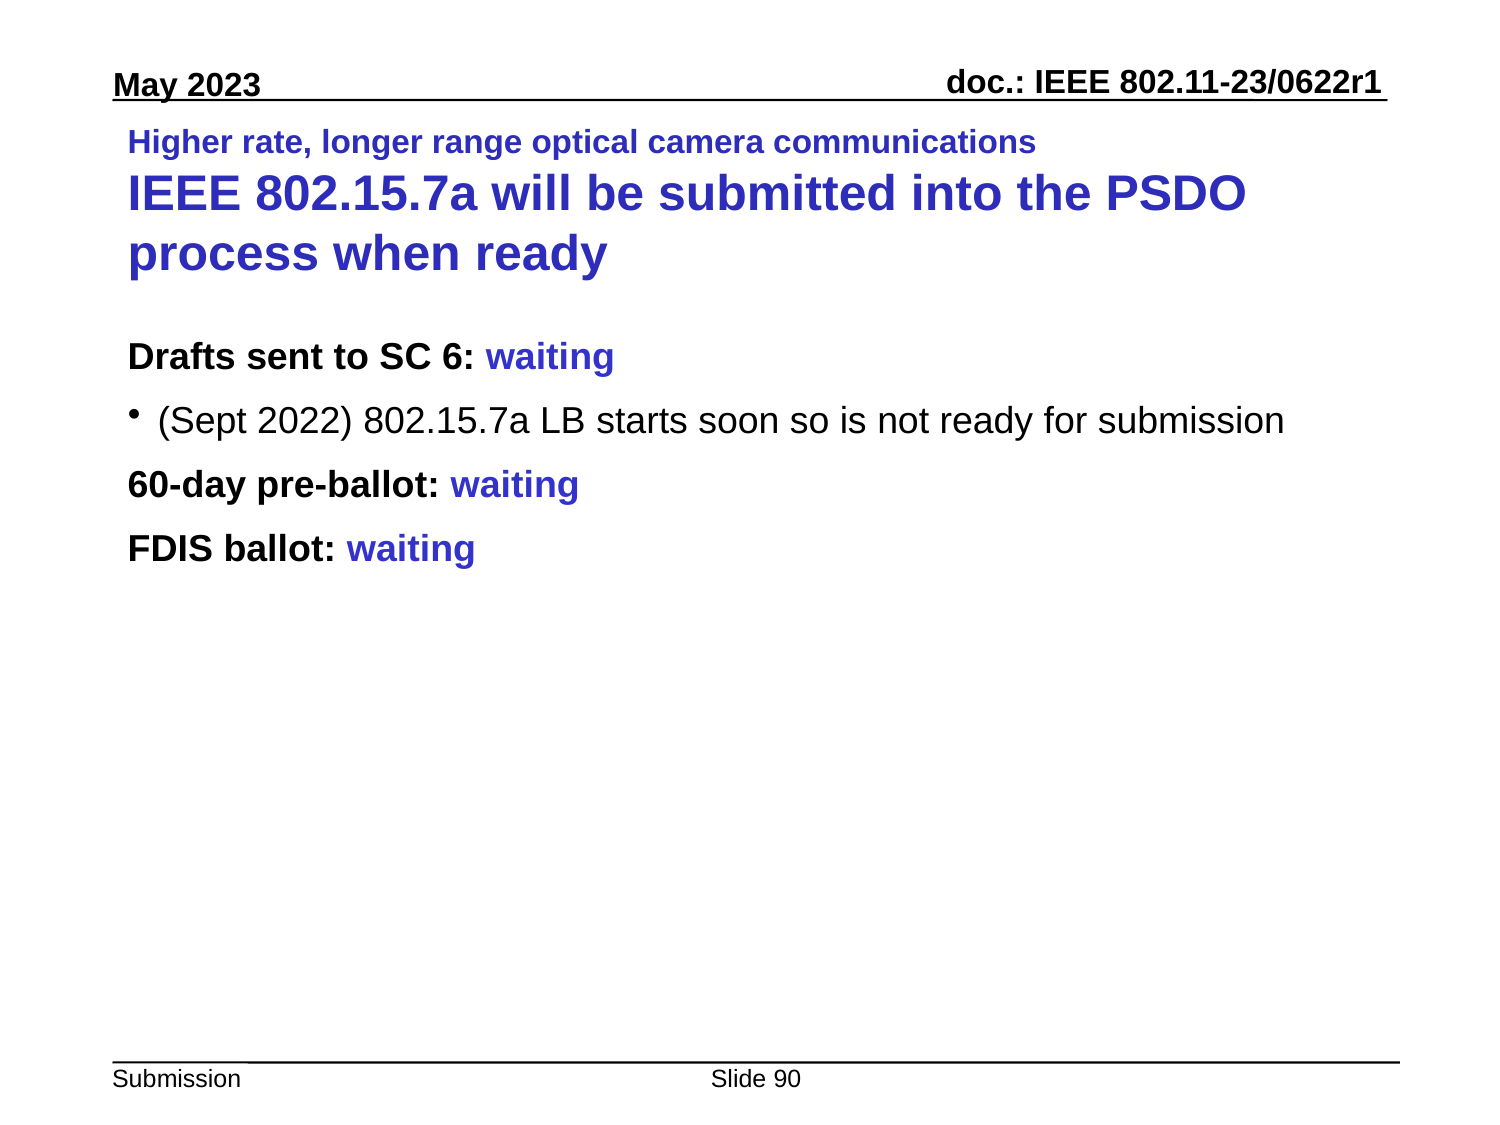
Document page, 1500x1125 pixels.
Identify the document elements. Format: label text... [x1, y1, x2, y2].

list Drafts sent to SC 6: waiting (Sept 2022) 802.15.7a LB starts soon so is not ready for submission 60-day pre-ballot: waiting FDIS ballot: waiting [112, 324, 1388, 1000]
title Higher rate, longer range optical camera communications IEEE 802.15.7a will be submitted into the PSDO process when ready [112, 112, 1388, 288]
slide_number Slide 90 [709, 1061, 803, 1093]
